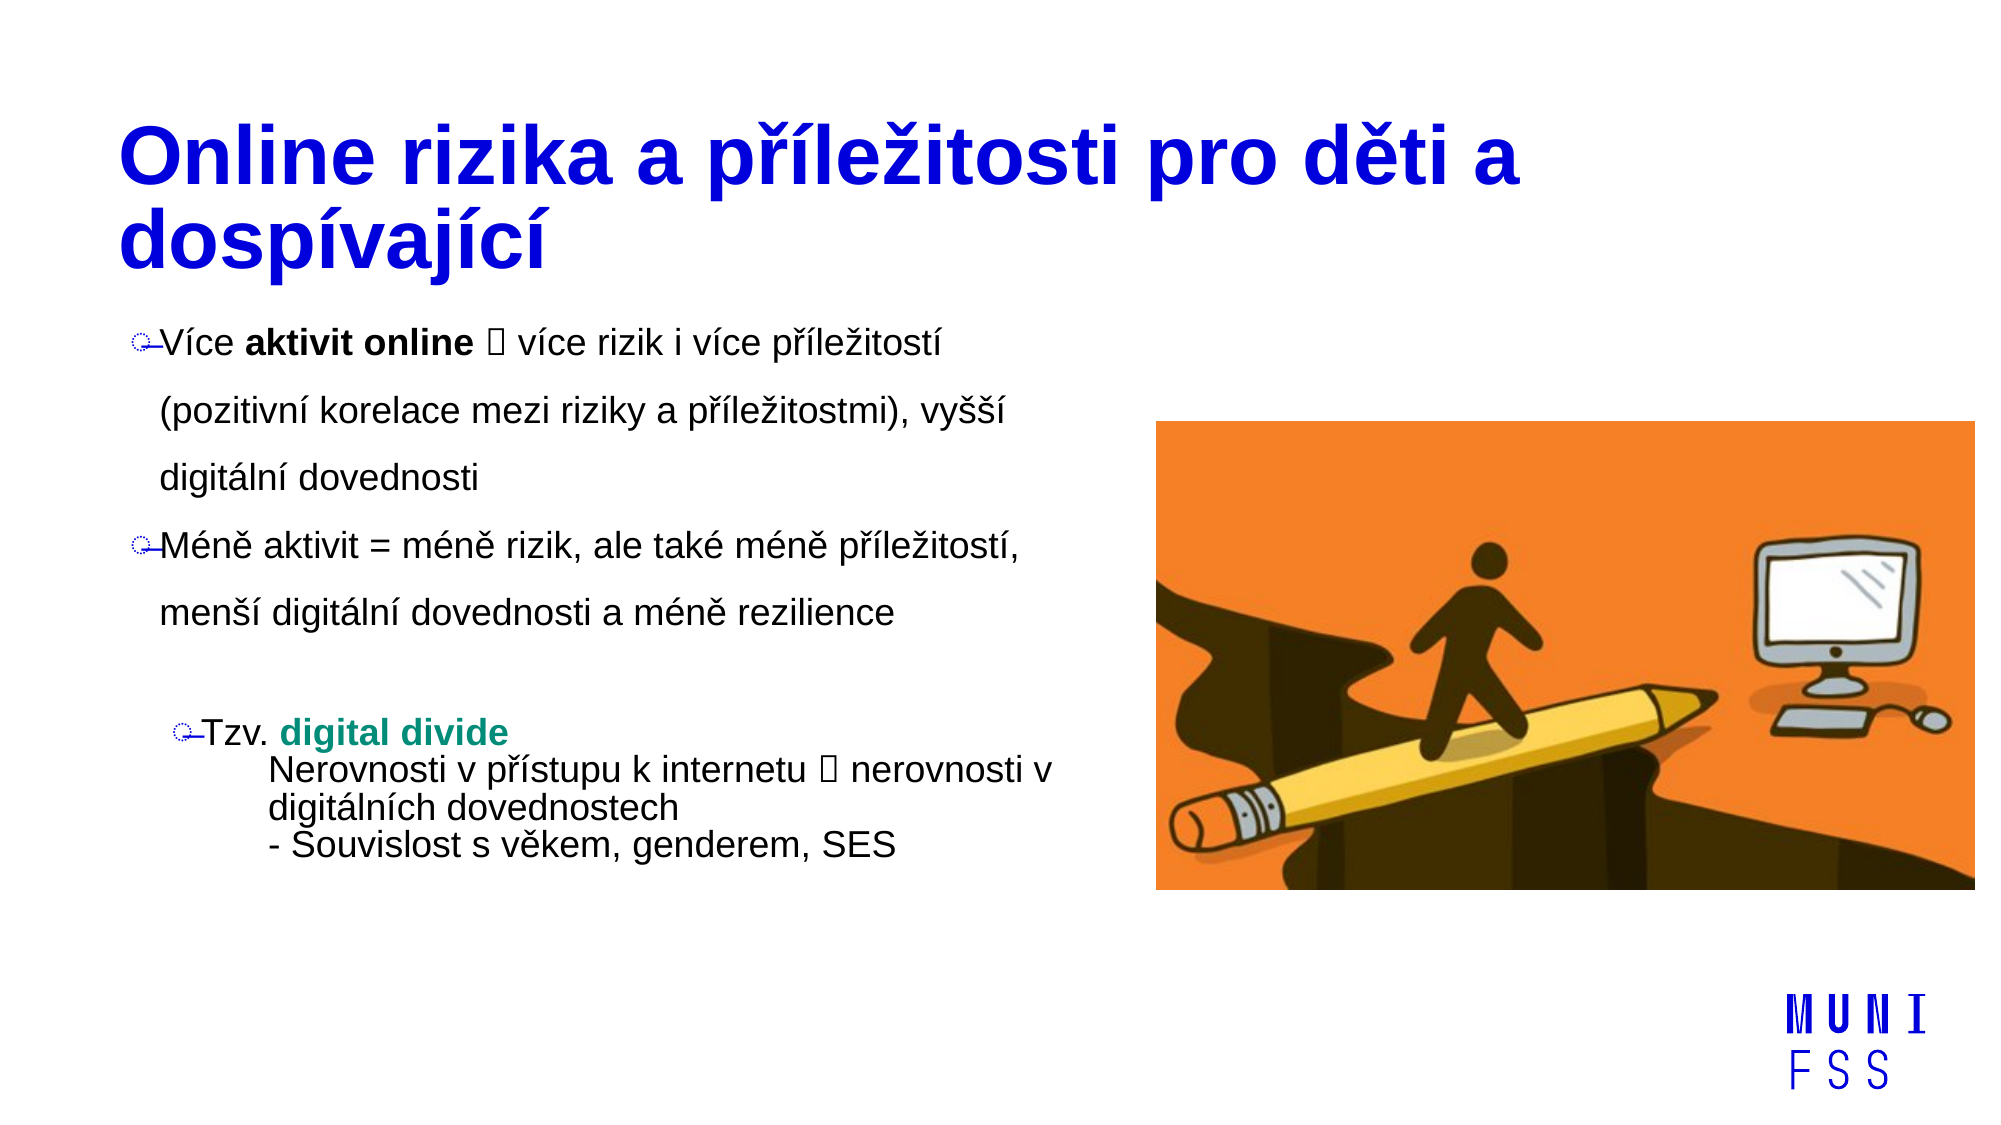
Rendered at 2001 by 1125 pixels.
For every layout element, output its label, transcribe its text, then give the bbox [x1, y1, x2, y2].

list Více aktivit online  více rizik i více příležitostí (pozitivní korelace mezi riziky a příležitostmi), vyšší digitální dovednosti Méně aktivit = méně rizik, ale také méně příležitostí, menší digitální dovednosti a méně rezilience Tzv. digital divide Nerovnosti v přístupu k internetu  nerovnosti v digitálních dovednostech - Souvislost s věkem, genderem, SES [118, 295, 1074, 976]
title Online rizika a příležitosti pro děti a dospívající [118, 118, 1883, 193]
picture [1155, 420, 1976, 891]
